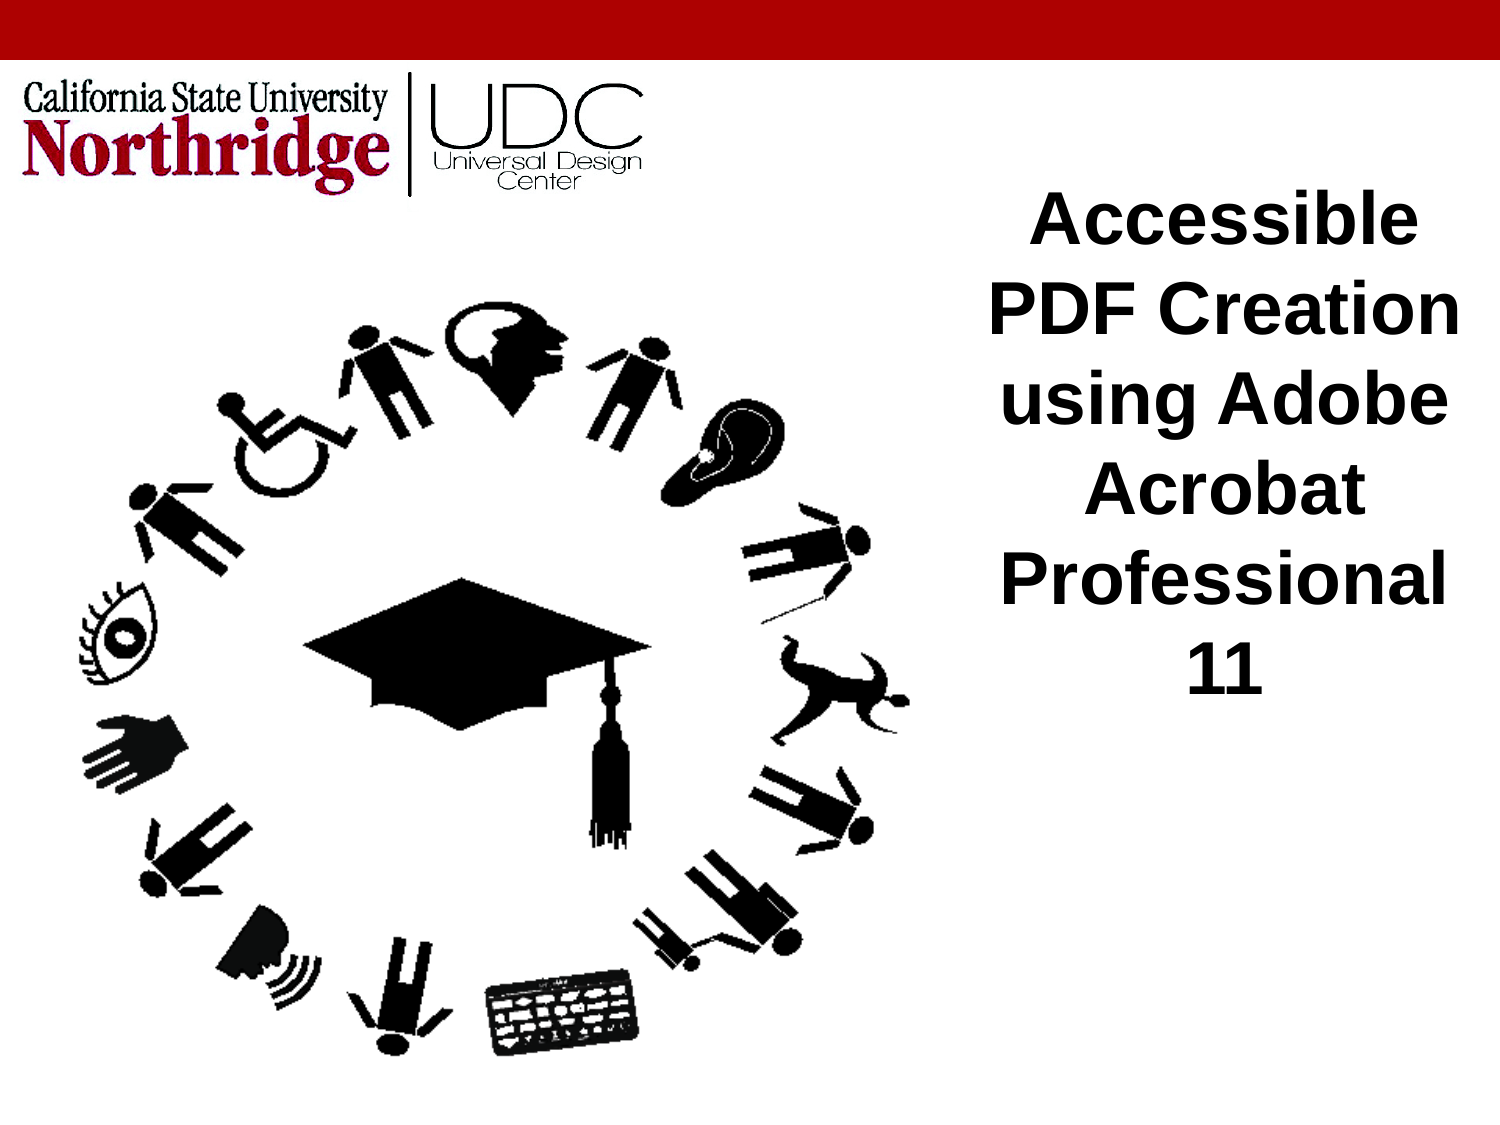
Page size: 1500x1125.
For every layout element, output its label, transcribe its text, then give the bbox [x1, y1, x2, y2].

picture [6, 299, 913, 1076]
picture [0, 62, 663, 212]
text_box Accessible PDF Creation using Adobe Acrobat Professional 11 [962, 162, 1488, 718]
